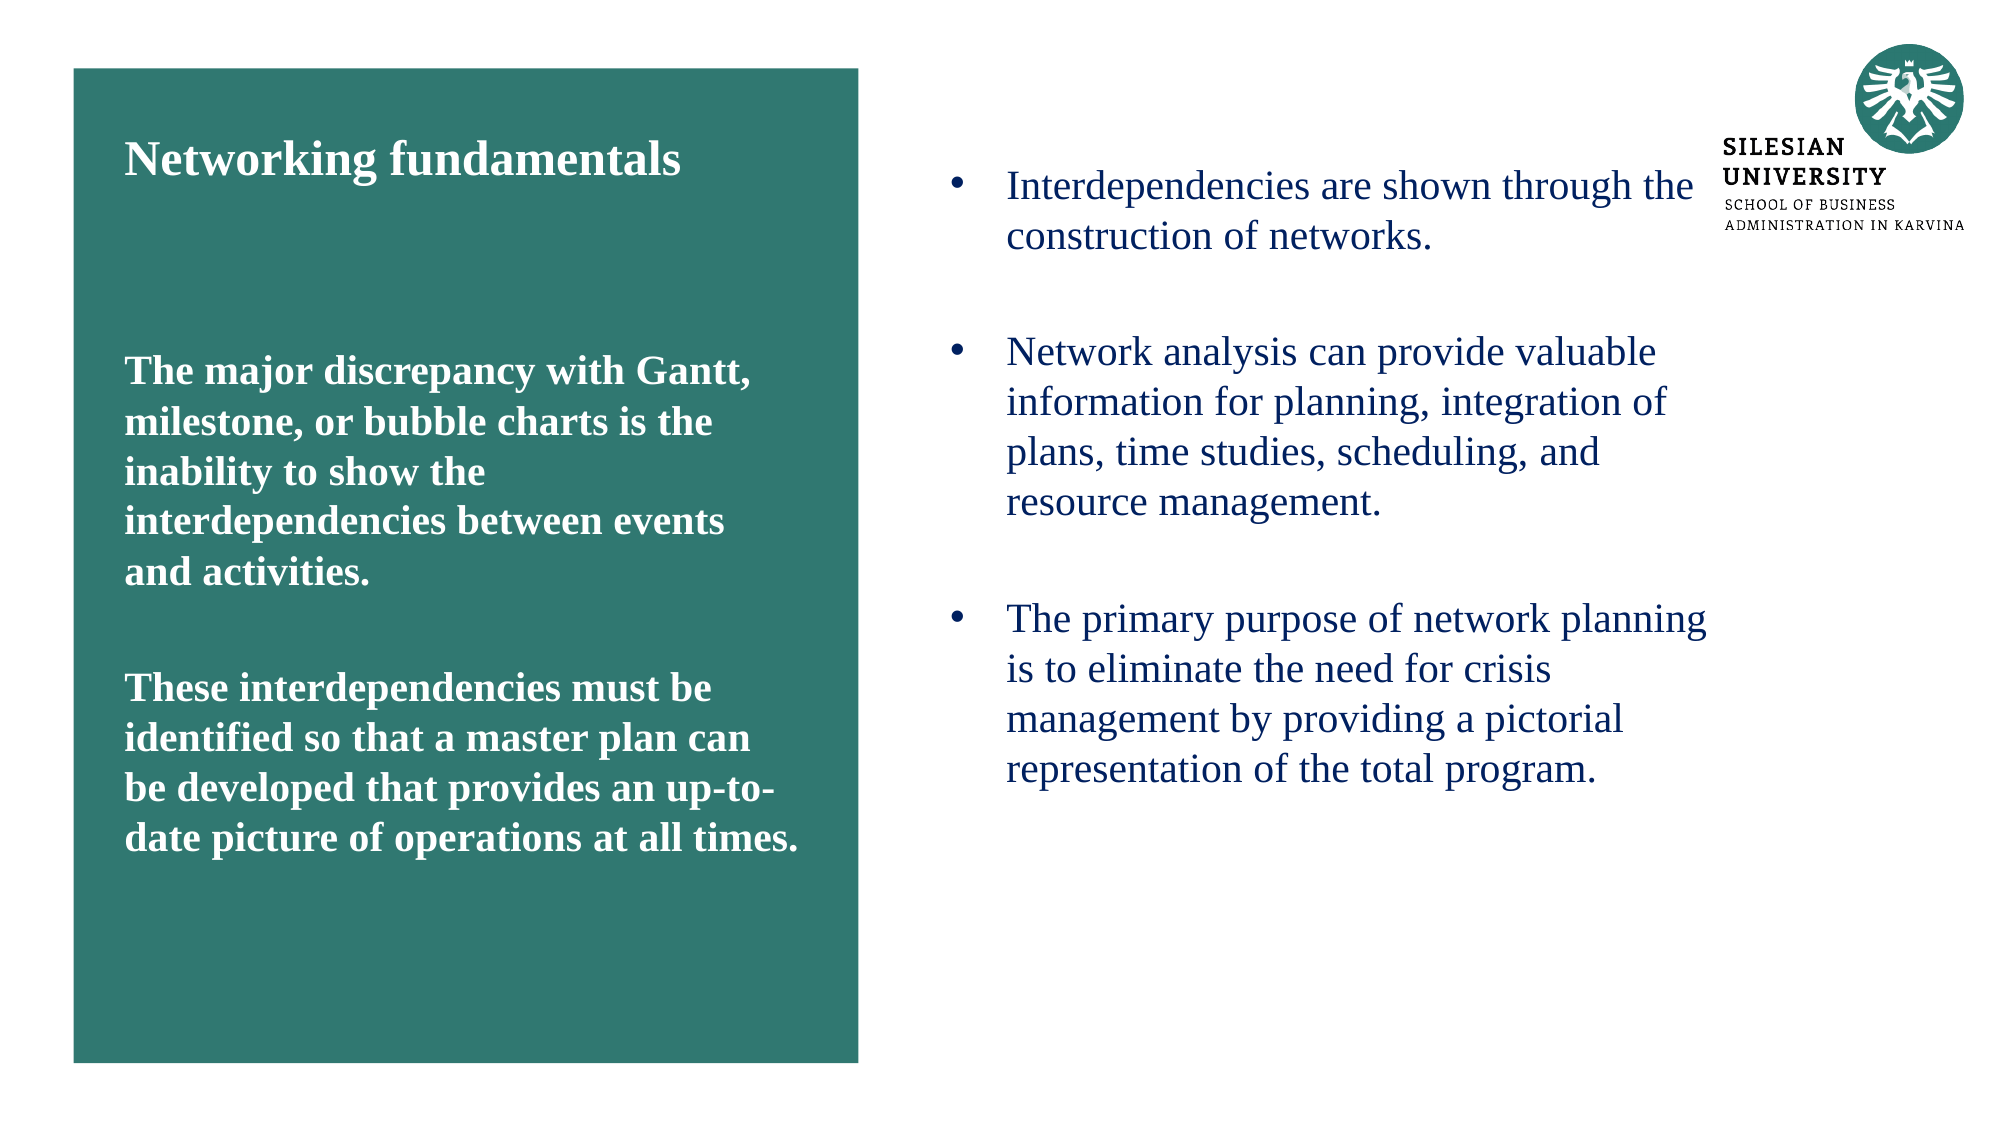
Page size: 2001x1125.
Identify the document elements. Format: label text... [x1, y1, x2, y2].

text_box Networking fundamentals [109, 118, 815, 335]
text_box Interdependencies are shown through the construction of networks. Network analysis can provide valuable information for planning, integration of plans, time studies, scheduling, and resource management. The primary purpose of network planning is to eliminate the need for crisis management by providing a pictorial representation of the total program. [935, 149, 1724, 1023]
text_box [41, 32, 786, 116]
picture [1723, 44, 1964, 230]
text_box [73, 67, 860, 1064]
text_box The major discrepancy with Gantt, milestone, or bubble charts is the inability to show the interdependencies between events and activities. These interdependencies must be identified so that a master plan can be developed that provides an up-to-date picture of operations at all times. [109, 335, 815, 809]
